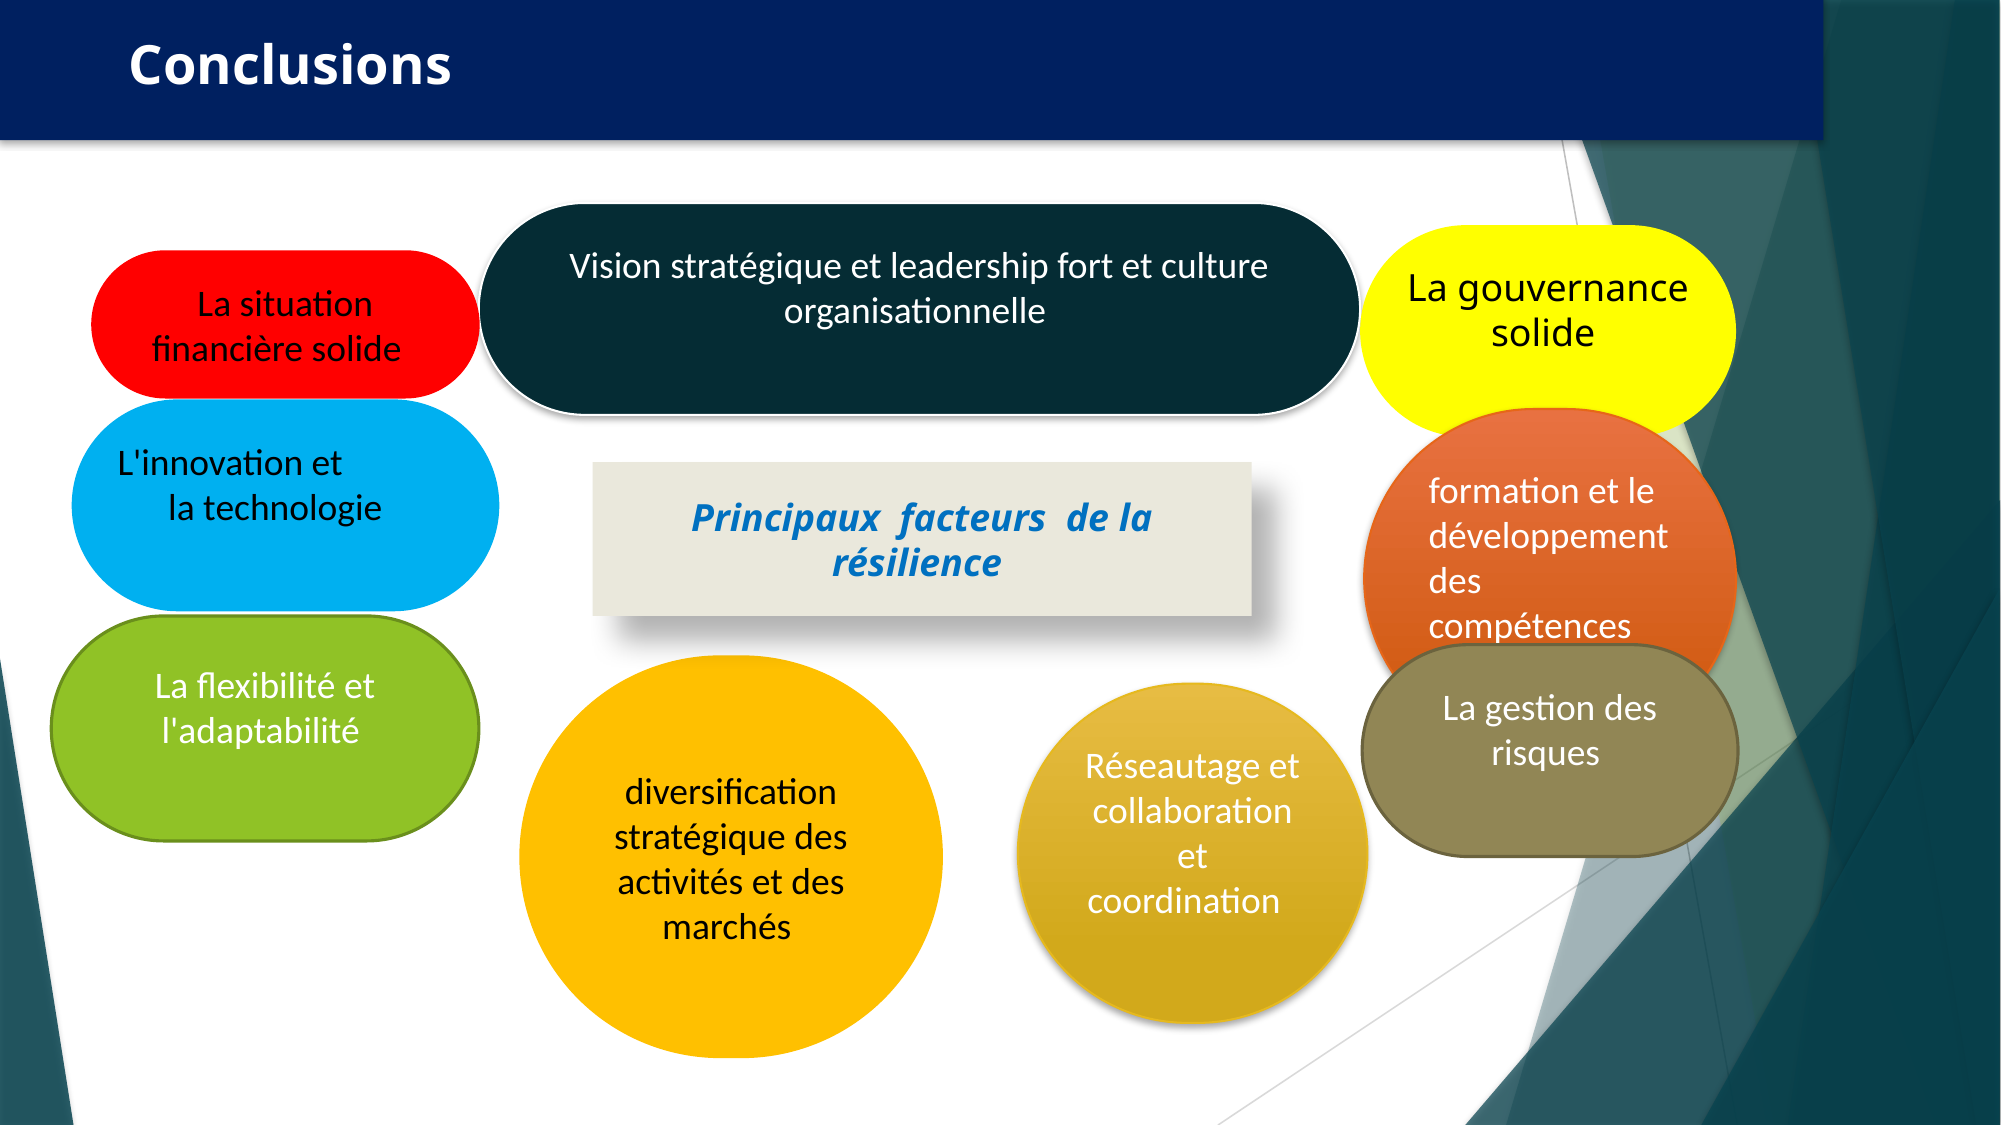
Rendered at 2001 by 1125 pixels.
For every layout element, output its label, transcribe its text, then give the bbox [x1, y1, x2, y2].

text_box diversification stratégique des activités et des marchés [519, 662, 943, 1059]
text_box La flexibilité et l'adaptabilité [49, 614, 481, 843]
text_box Vision stratégique et leadership fort et culture organisationnelle [477, 201, 1362, 416]
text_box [0, 0, 1824, 141]
text_box La gestion des risques [1360, 643, 1740, 859]
text_box La gouvernance solide [1360, 225, 1737, 434]
text_box L'innovation et la technologie [71, 399, 500, 612]
text_box La situation financière solide [91, 250, 480, 399]
text_box Principaux facteurs de la résilience [591, 461, 1253, 617]
text_box formation et le développement des compétences [1363, 407, 1738, 674]
text_box Réseautage et collaboration et coordination [1016, 682, 1369, 1024]
